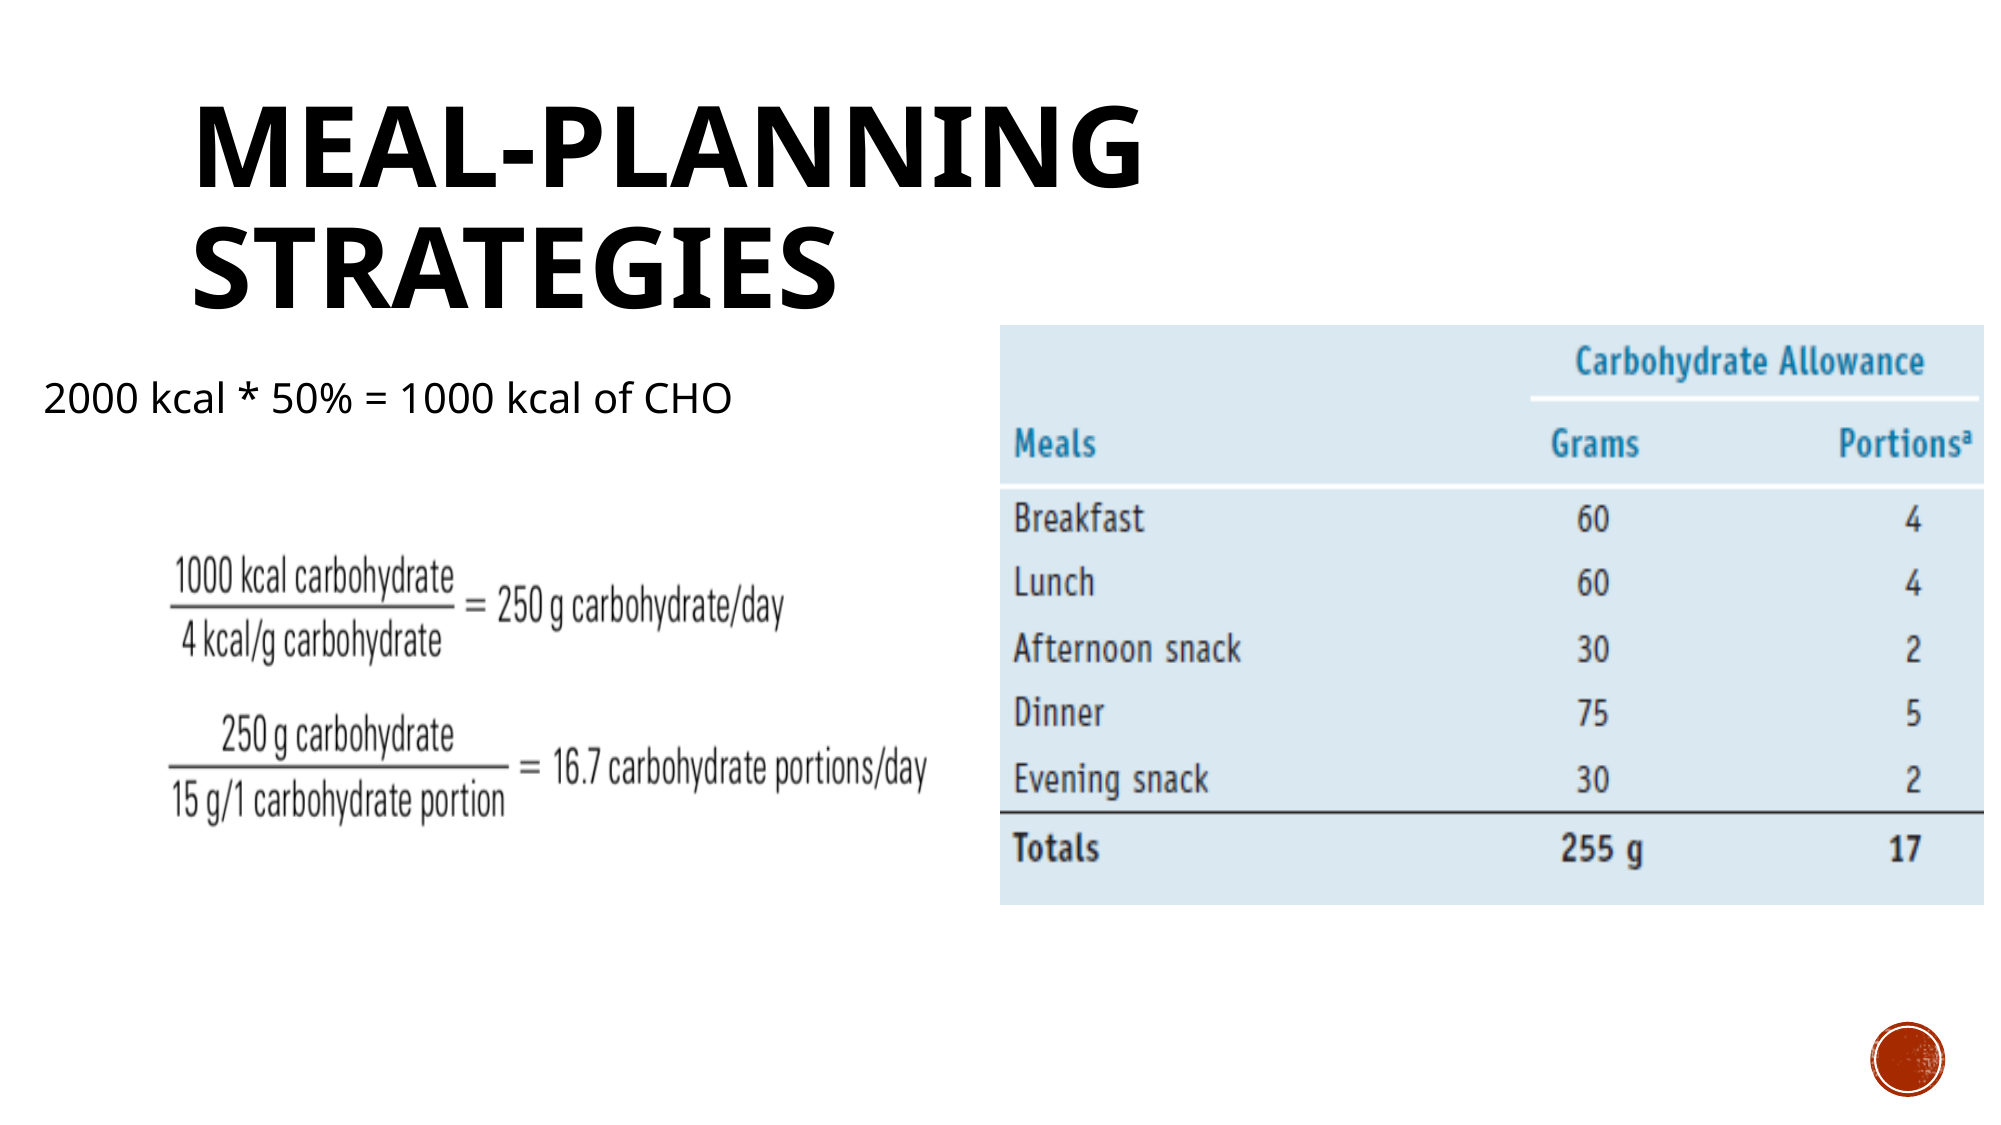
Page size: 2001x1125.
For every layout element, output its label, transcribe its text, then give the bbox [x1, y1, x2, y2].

picture [121, 325, 1984, 905]
title Meal-Planning Strategies [175, 79, 1826, 344]
list 2000 kcal * 50% = 1000 kcal of CHO [17, 369, 1167, 981]
